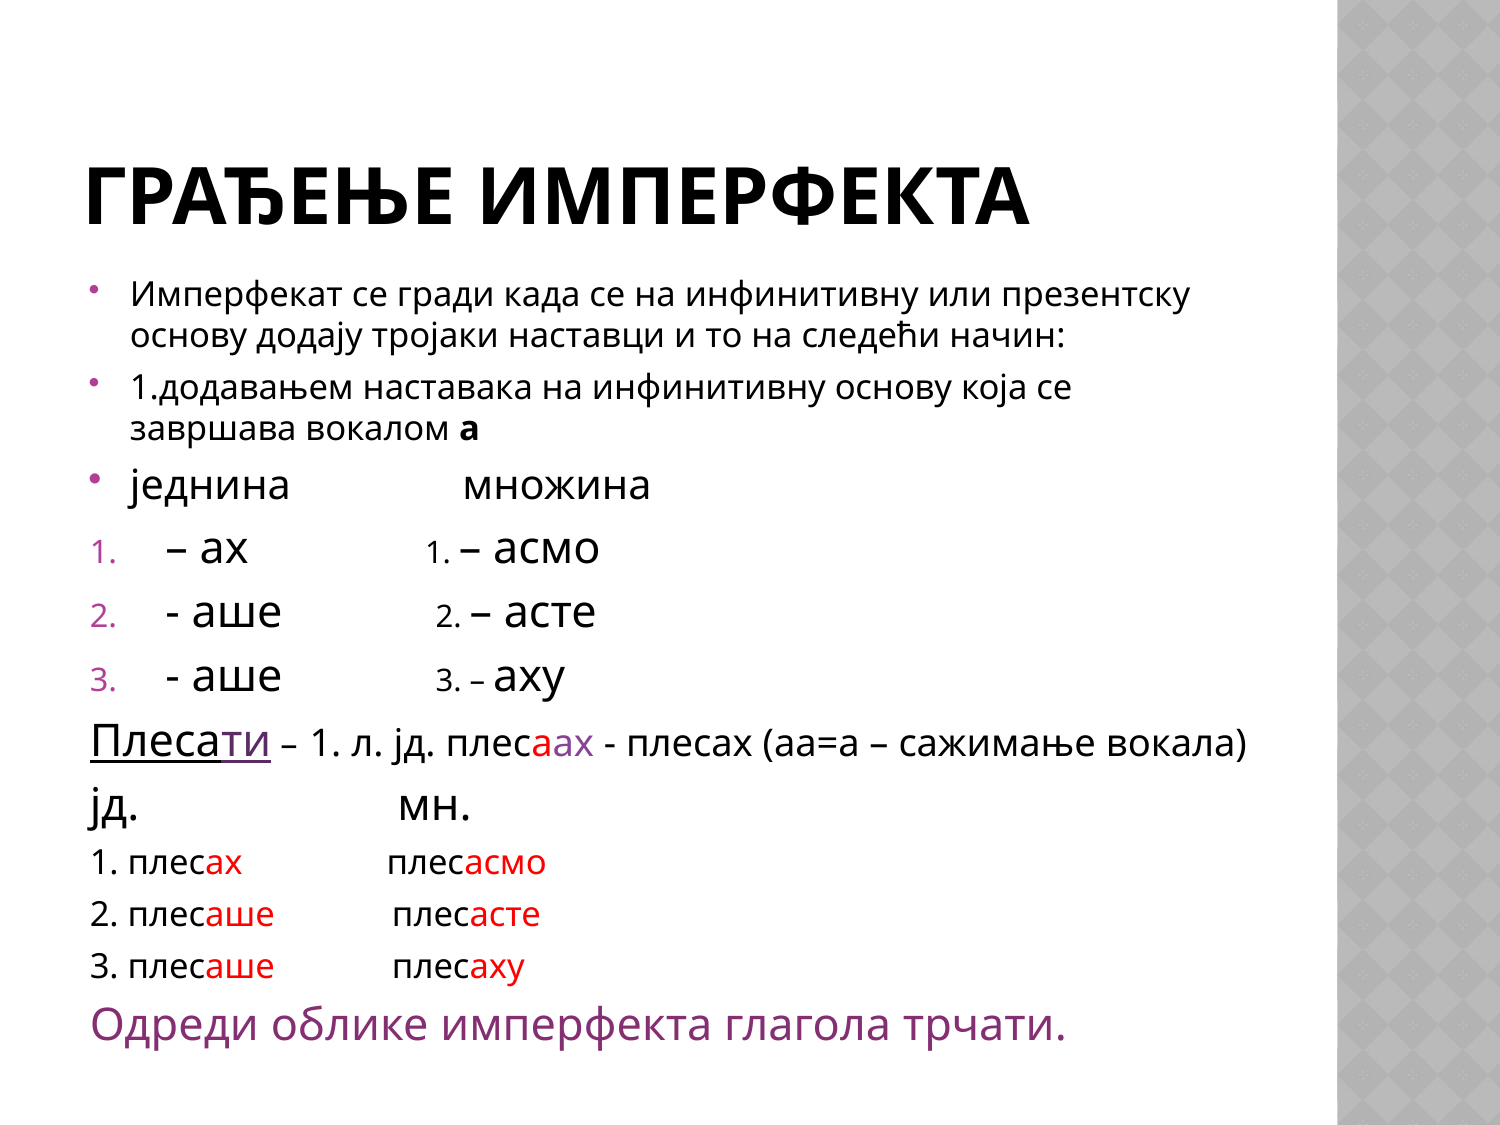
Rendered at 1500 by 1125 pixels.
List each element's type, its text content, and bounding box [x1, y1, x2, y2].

title Грађење ИМперфекта [75, 52, 1263, 240]
list Имперфекат се гради када се на инфинитивну или презентску основу додају тројаки наставци и то на следећи начин: 1.додавањем наставака на инфинитивну основу која се завршава вокалом а једнина множина – ах 1. – асмо - аше 2. – асте - аше 3. – аху Плесати – 1. л. јд. плесаах - плесах (аа=а – сажимање вокала) јд. мн. 1. плесах плесасмо 2. плесаше плесасте 3. плесаше плесаху Одреди облике имперфекта глагола трчати. [75, 264, 1263, 1094]
